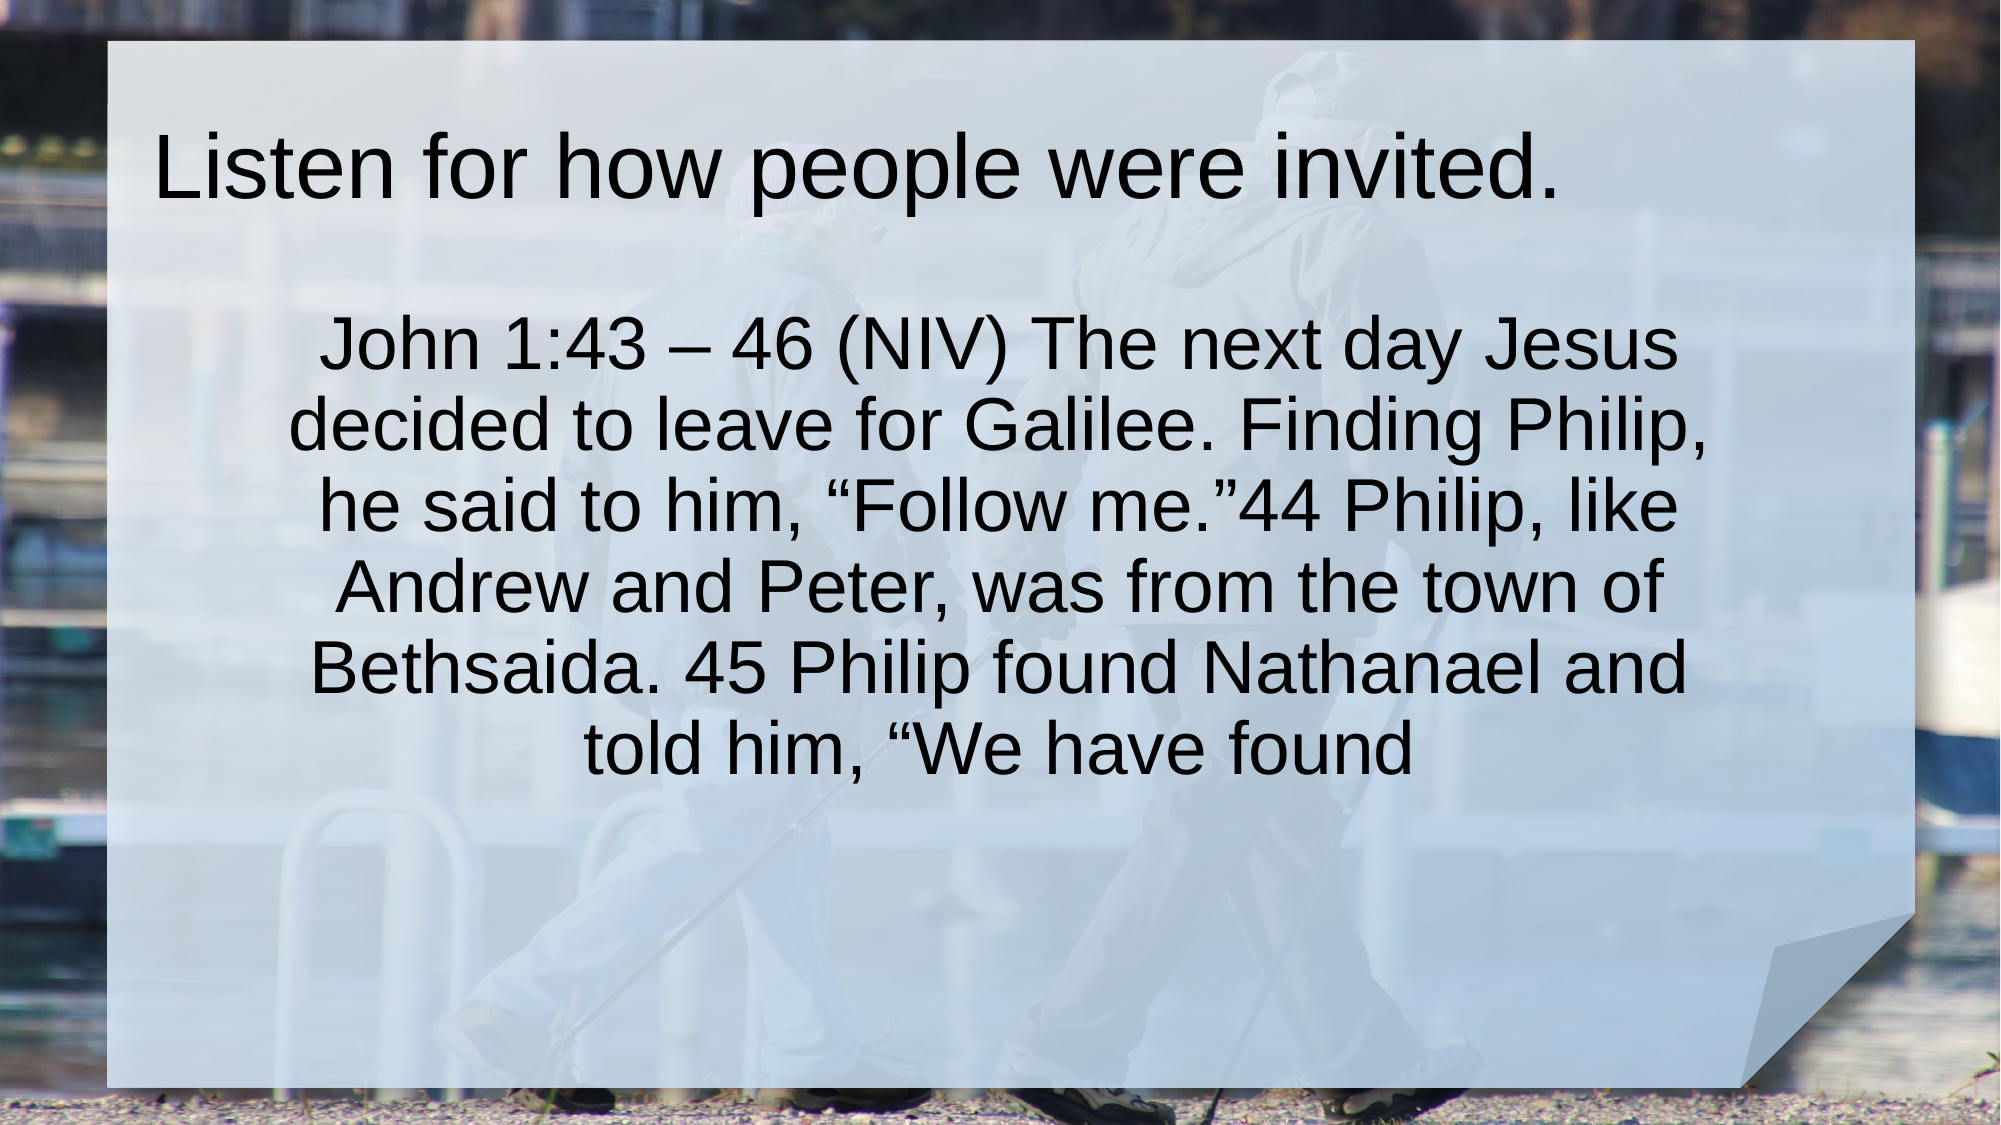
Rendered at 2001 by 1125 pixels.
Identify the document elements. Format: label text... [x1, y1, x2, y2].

list John 1:43 – 46 (NIV) The next day Jesus decided to leave for Galilee. Finding Philip, he said to him, “Follow me.”44 Philip, like Andrew and Peter, was from the town of Bethsaida. 45 Philip found Nathanael and told him, “We have found [251, 297, 1749, 1012]
title Listen for how people were invited. [137, 59, 1863, 278]
picture [0, 0, 2001, 1125]
